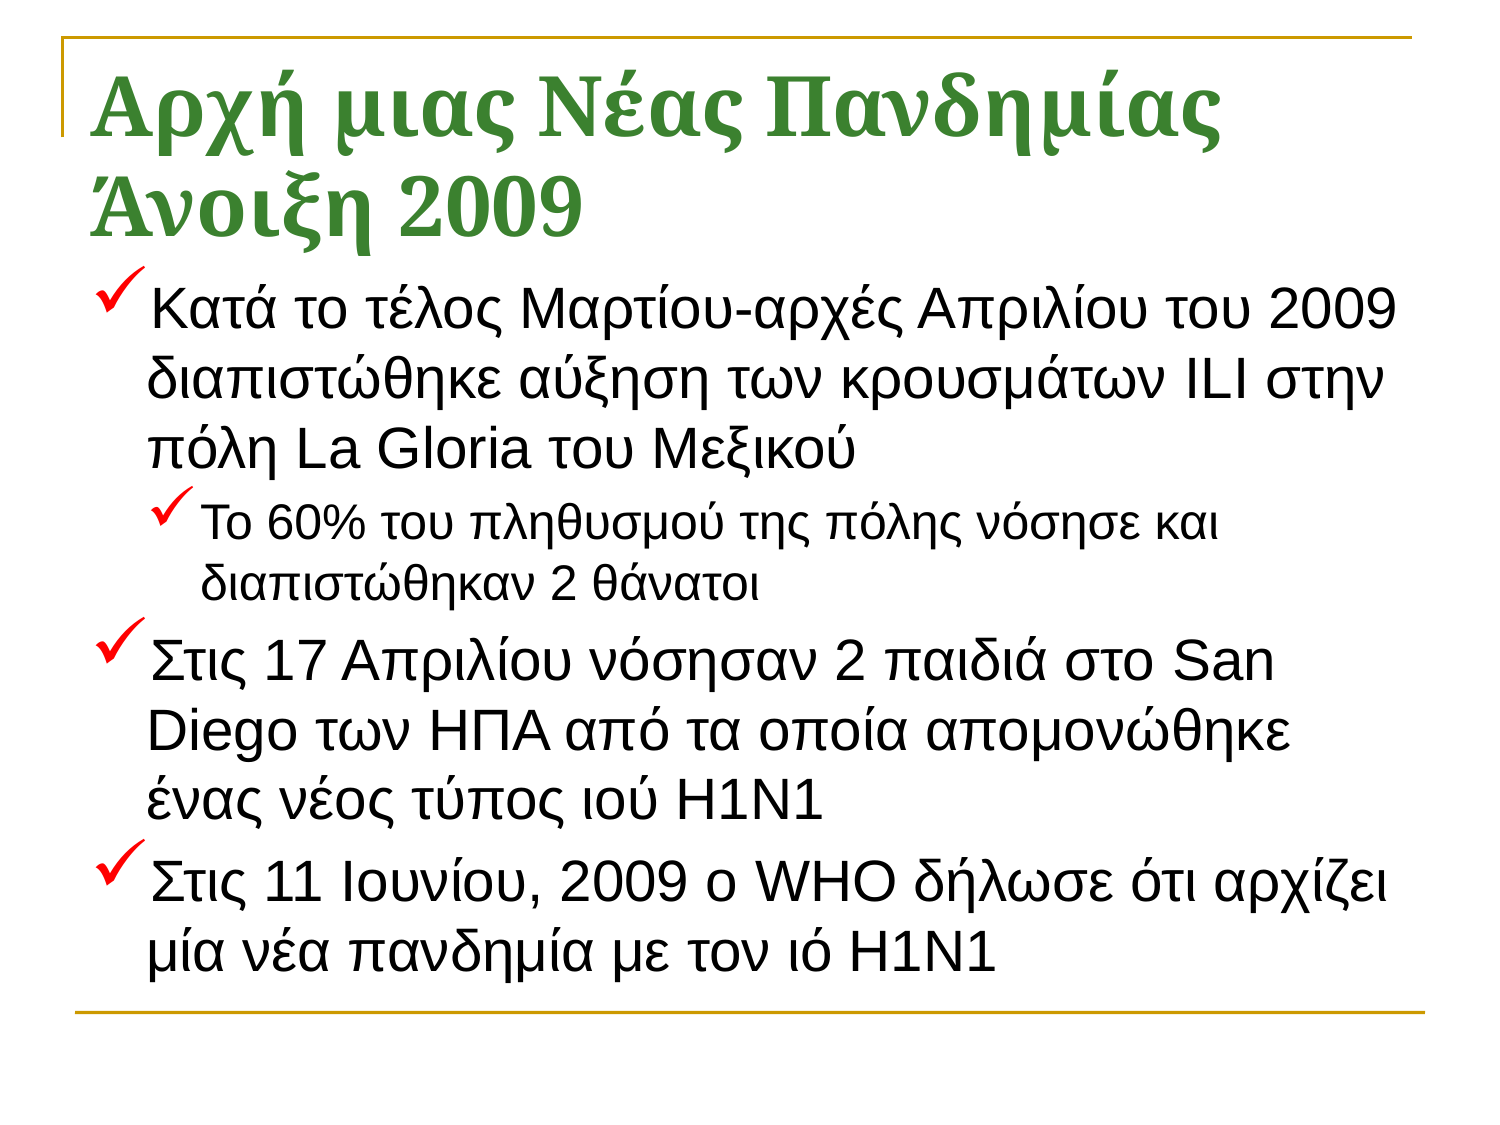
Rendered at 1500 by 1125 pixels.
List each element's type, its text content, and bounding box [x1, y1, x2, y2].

list Κατά το τέλος Μαρτίου-αρχές Απριλίου του 2009 διαπιστώθηκε αύξηση των κρουσμάτων ILI στην πόλη La Gloria του Μεξικού Το 60% του πληθυσμού της πόλης νόσησε και διαπιστώθηκαν 2 θάνατοι Στις 17 Απριλίου νόσησαν 2 παιδιά στο San Diego των ΗΠΑ από τα οποία απομονώθηκε ένας νέος τύπος ιού H1N1 Στις 11 Ιουνίου, 2009 ο WHO δήλωσε ότι αρχίζει μία νέα πανδημία με τον ιό Η1Ν1 [74, 262, 1426, 1006]
title Αρχή μιας Νέας Πανδημίας Άνοιξη 2009 [74, 45, 1426, 233]
